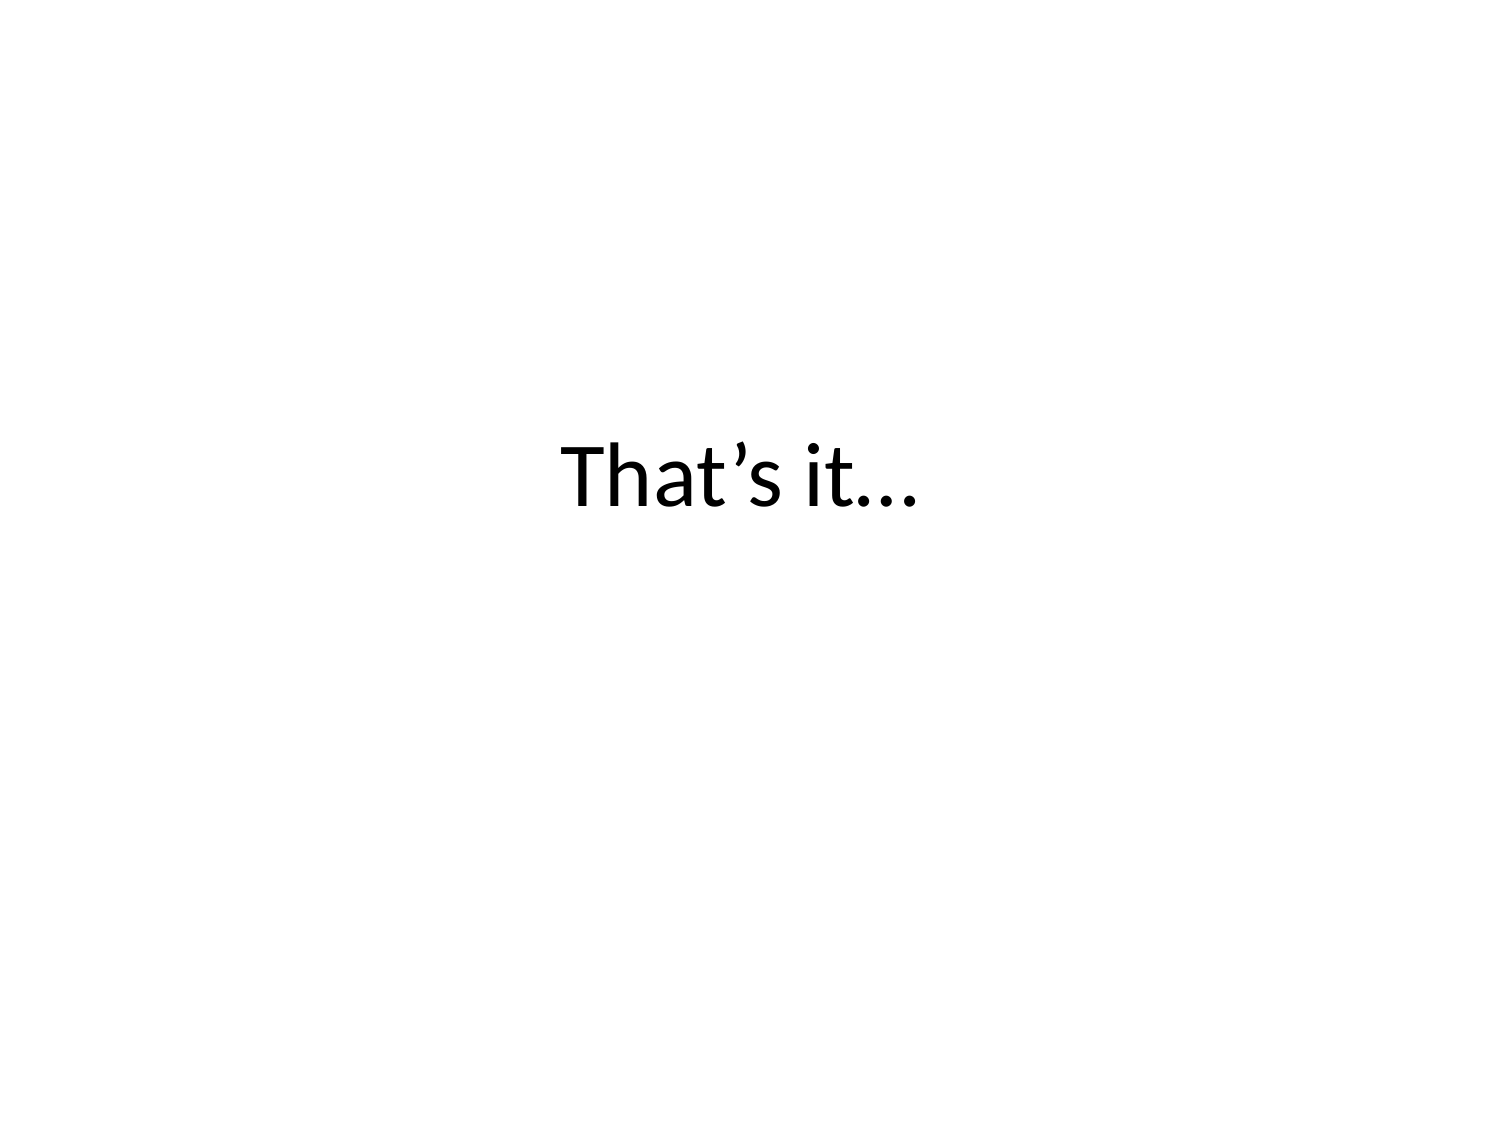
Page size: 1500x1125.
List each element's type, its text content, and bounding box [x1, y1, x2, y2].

title That’s it… [112, 349, 1388, 591]
